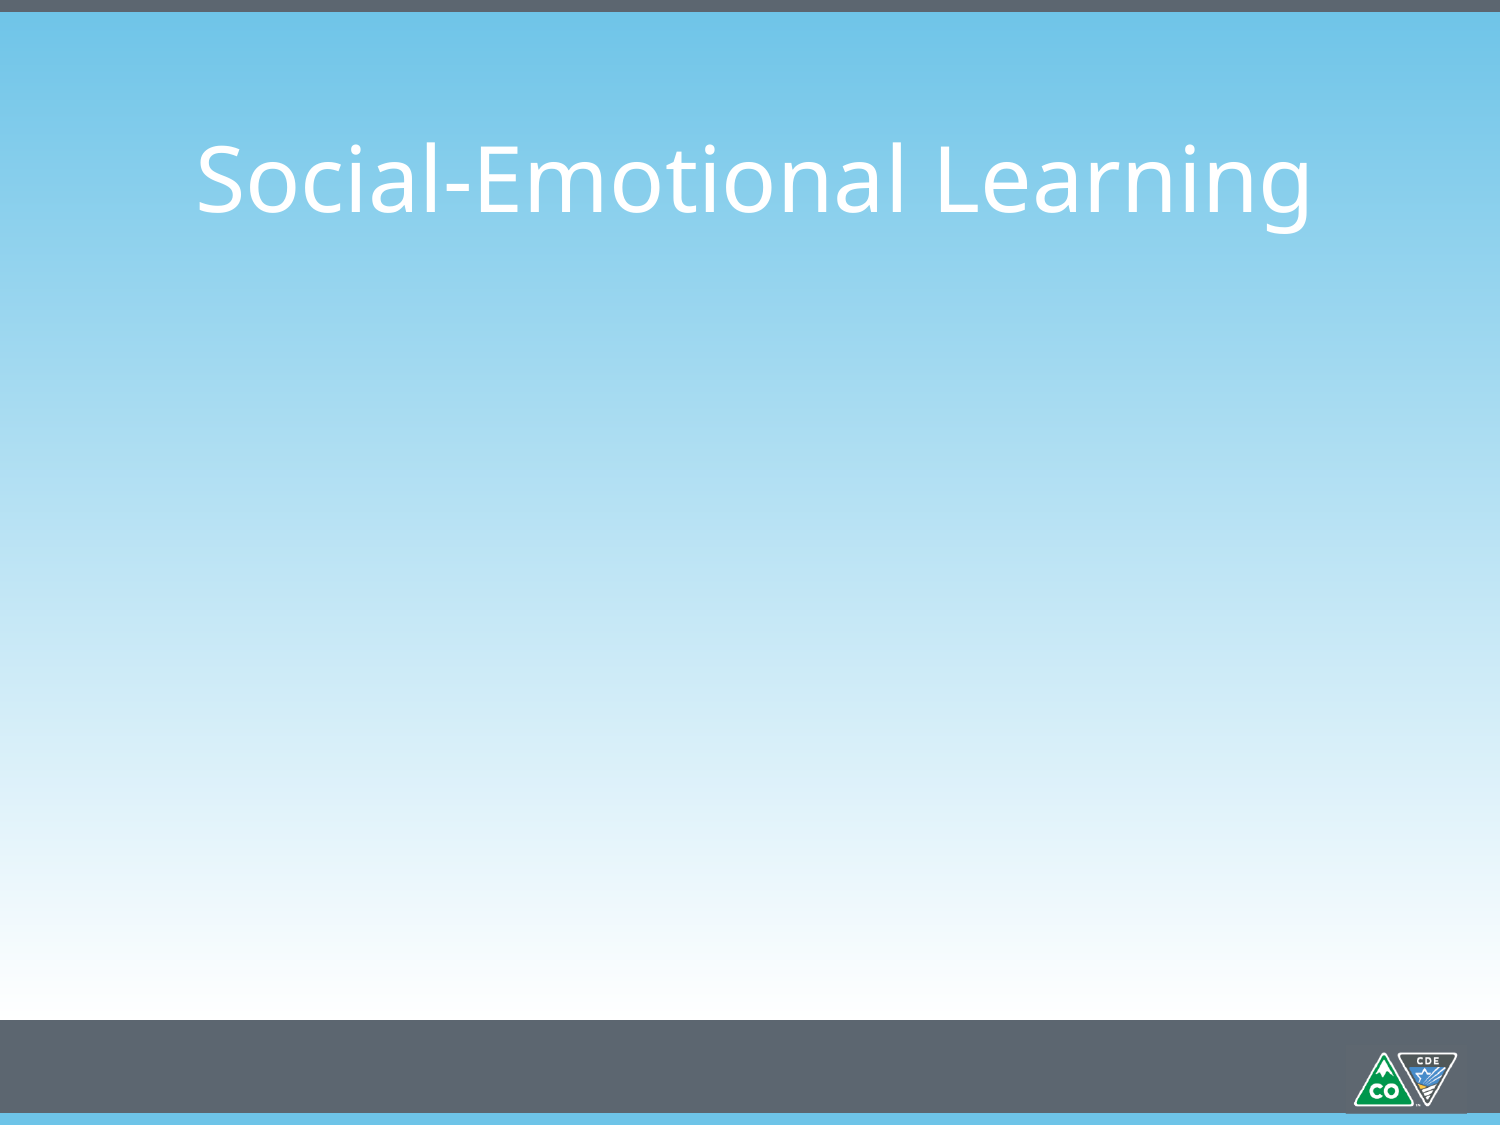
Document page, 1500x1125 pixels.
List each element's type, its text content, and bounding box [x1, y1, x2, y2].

picture [1345, 1044, 1467, 1114]
list Social-Emotional Learning [108, 126, 1403, 468]
